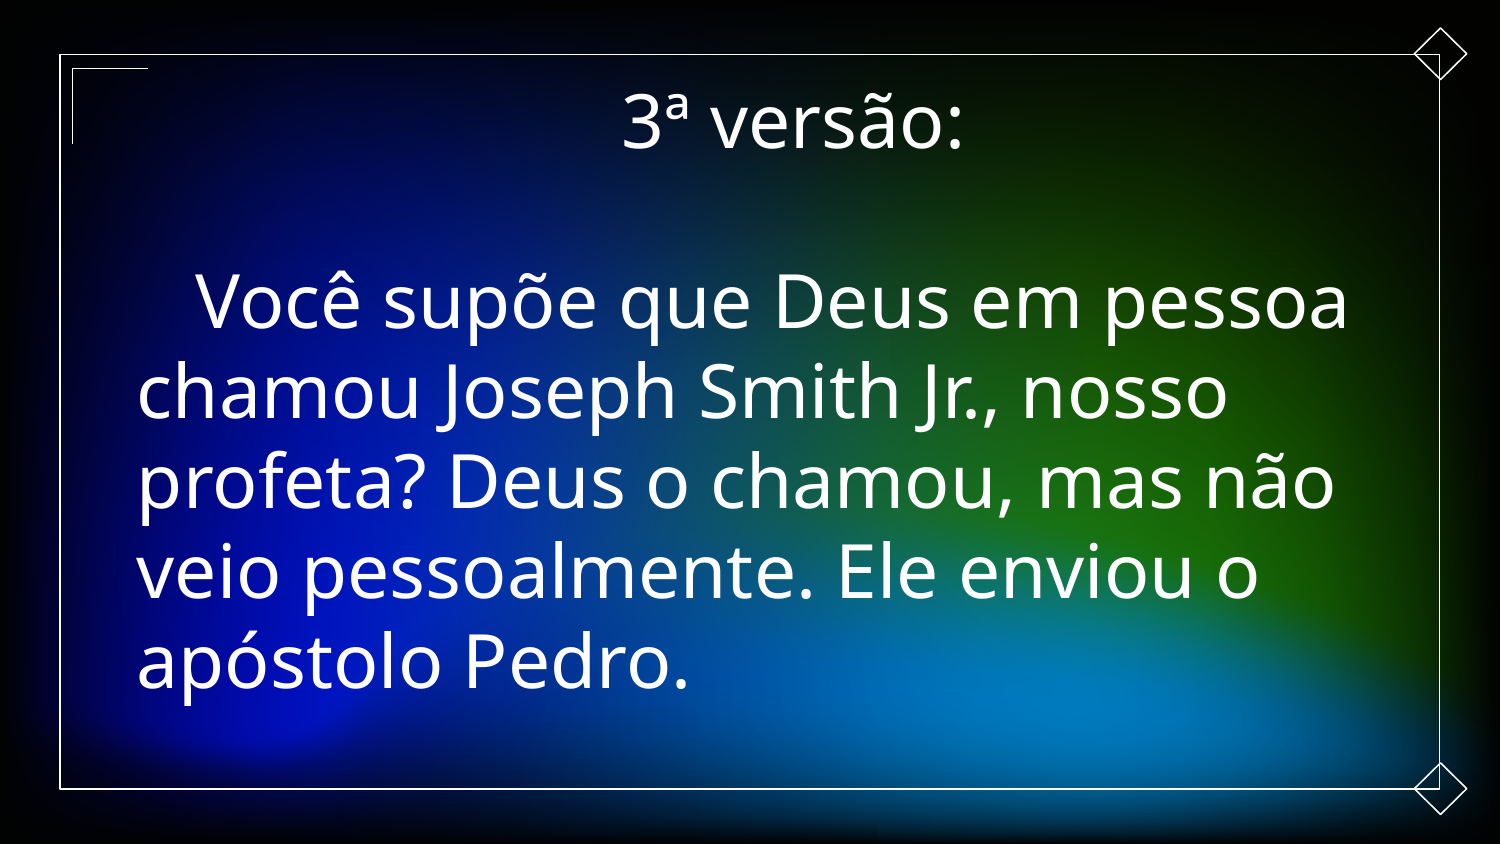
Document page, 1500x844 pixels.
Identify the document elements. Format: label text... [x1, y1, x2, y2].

subtitle 3ª versão: Você supõe que Deus em pessoa chamou Joseph Smith Jr., nosso profeta? Deus o chamou, mas não veio pessoalmente. Ele enviou o apóstolo Pedro. [46, 58, 1407, 739]
picture [0, 0, 1500, 844]
